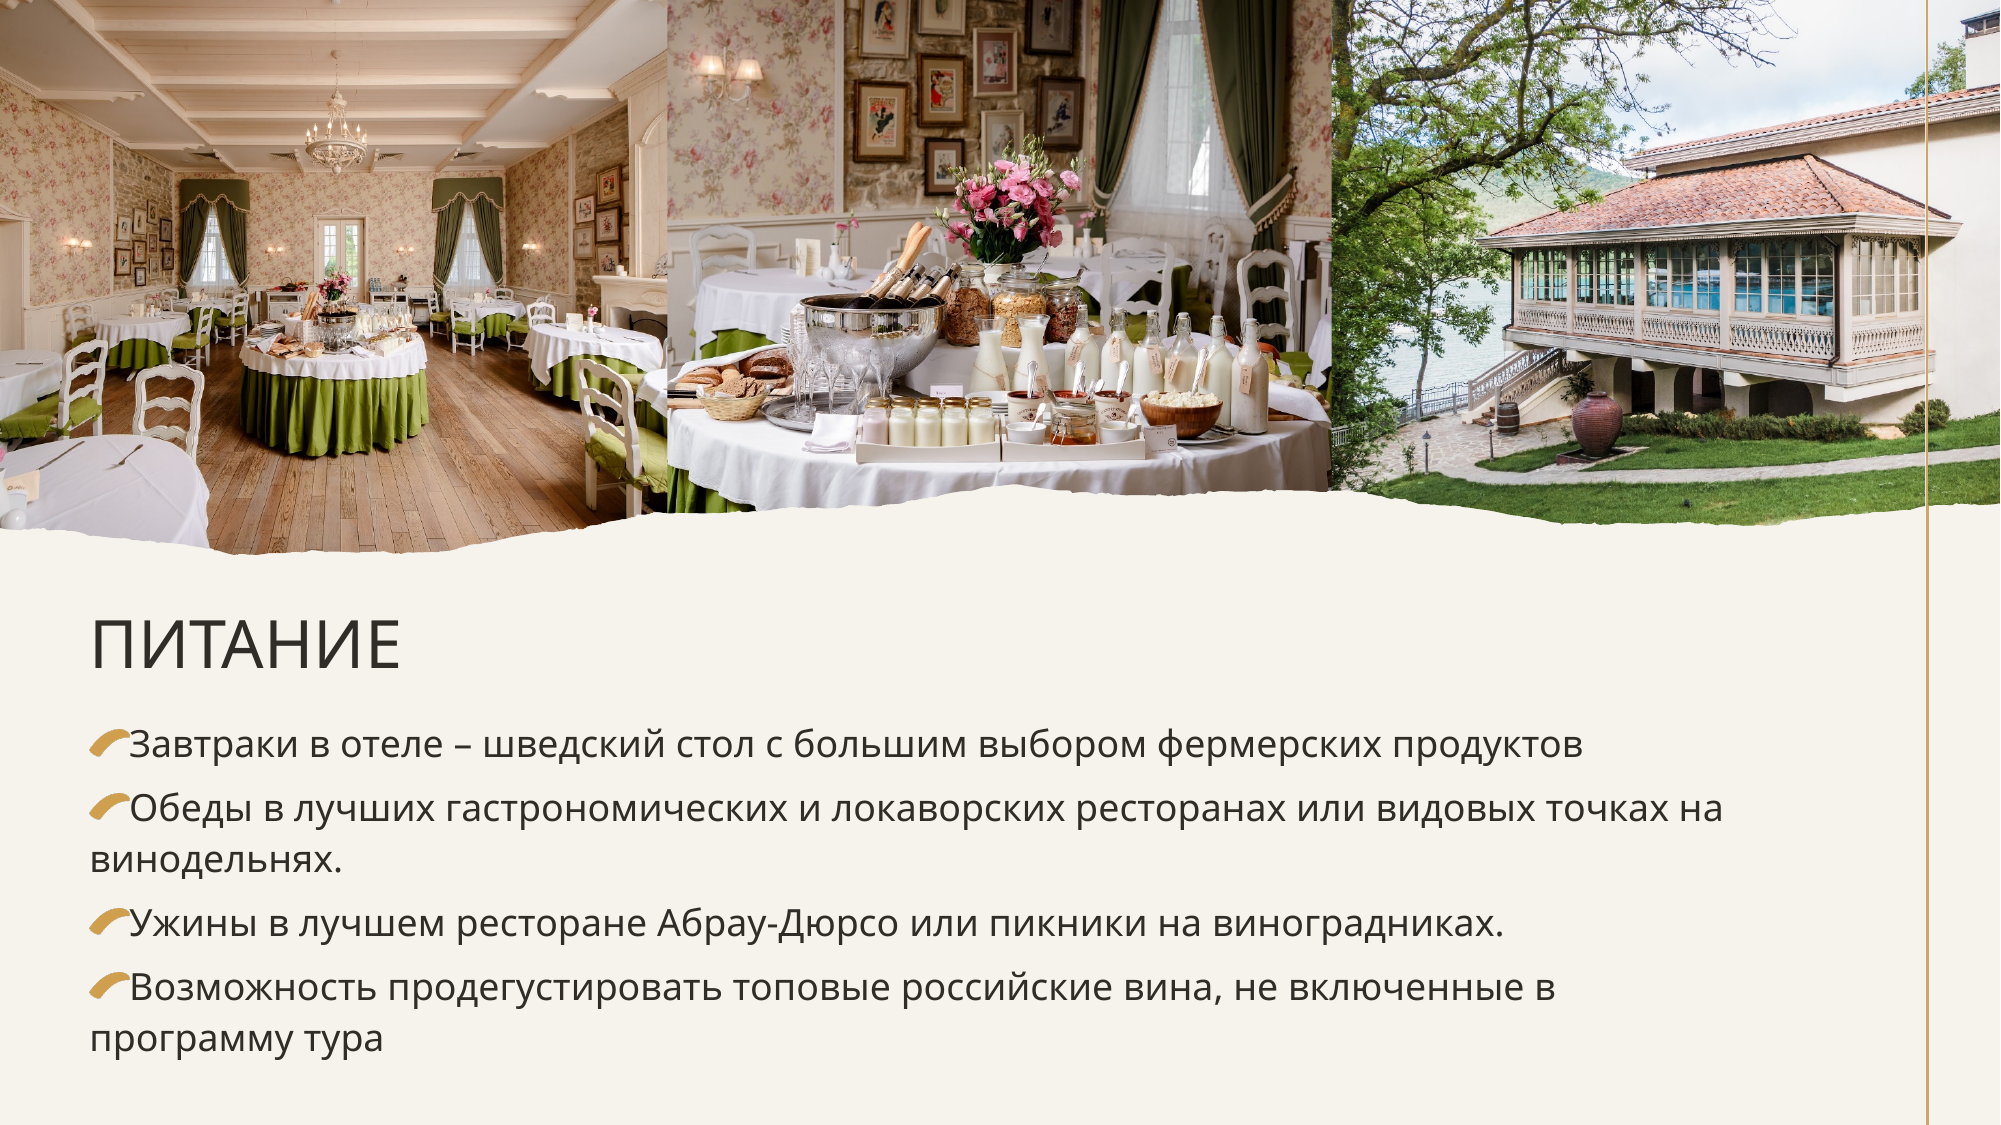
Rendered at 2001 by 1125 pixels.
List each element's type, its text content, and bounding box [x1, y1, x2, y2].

title ПИТАНИЕ [74, 593, 1582, 690]
list Завтраки в отеле – шведский стол с большим выбором фермерских продуктов Обеды в лучших гастрономических и локаворских ресторанах или видовых точках на винодельнях. Ужины в лучшем ресторане Абрау-Дюрсо или пикники на виноградниках. Возможность продегустировать топовые российские вина, не включенные в программу тура [74, 706, 1776, 1068]
picture [89, 972, 130, 999]
picture [89, 793, 130, 820]
picture [89, 729, 130, 757]
picture [89, 908, 130, 935]
picture [0, 0, 2000, 556]
